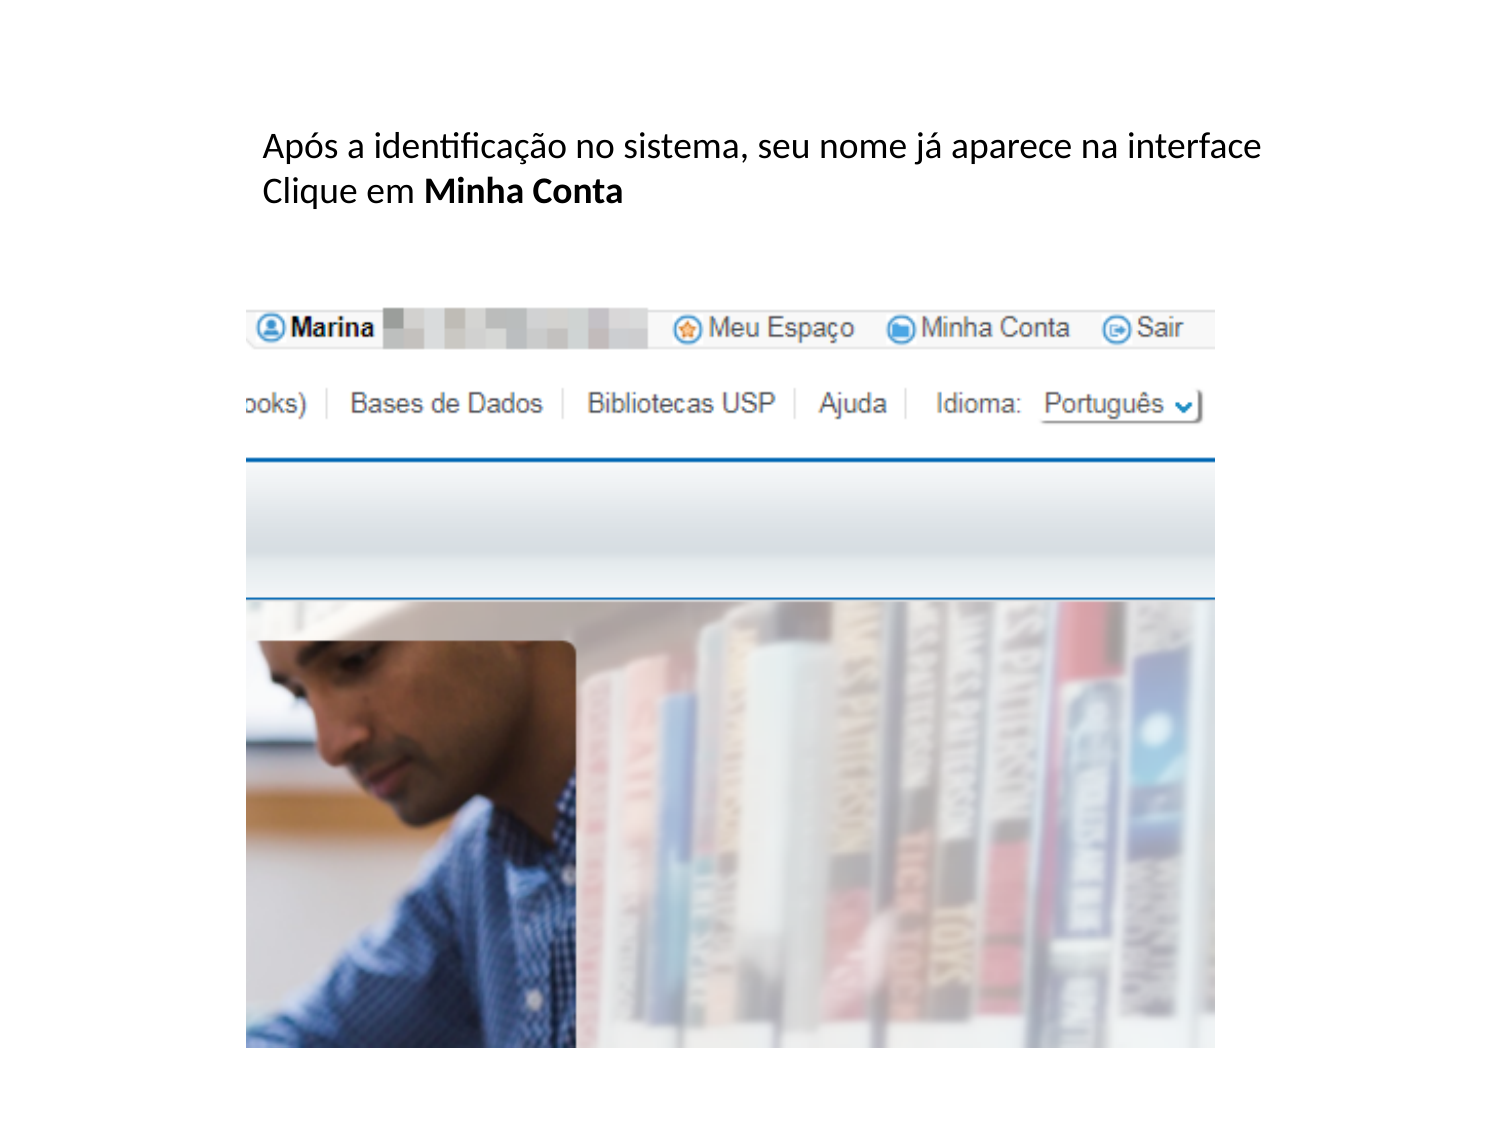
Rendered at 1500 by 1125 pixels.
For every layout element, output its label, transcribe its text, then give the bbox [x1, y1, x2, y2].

text_box Após a identificação no sistema, seu nome já aparece na interface Clique em Minha Conta [247, 113, 1279, 264]
picture [245, 290, 1215, 1049]
